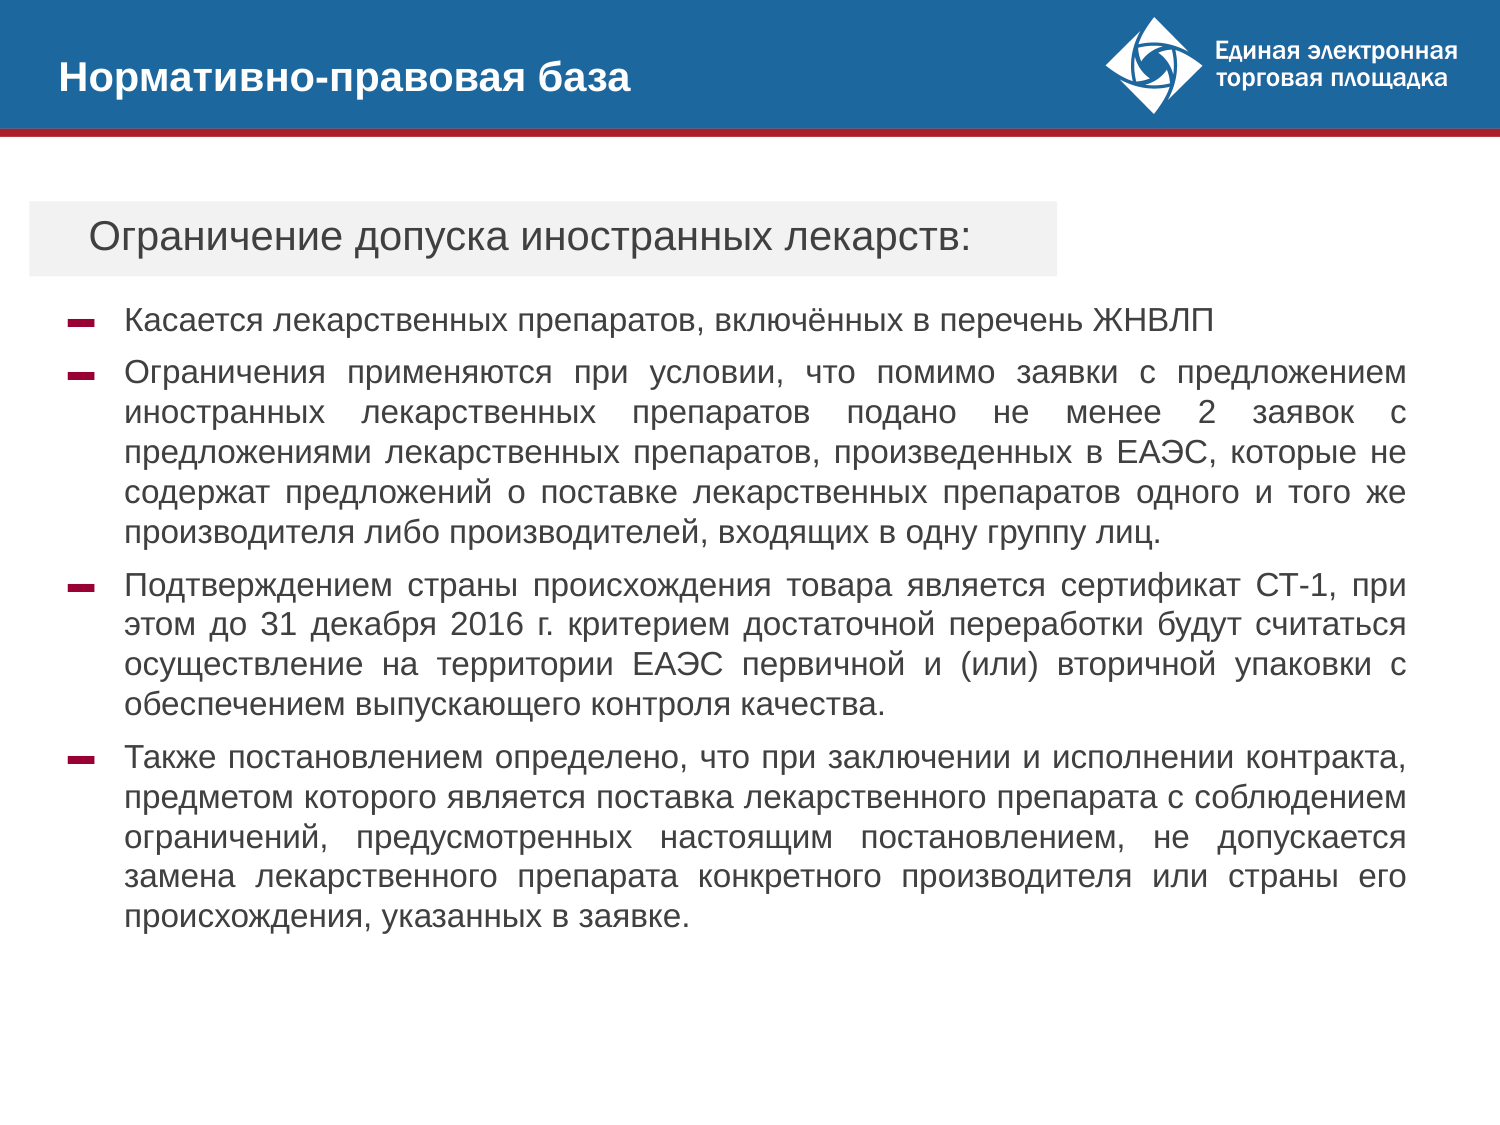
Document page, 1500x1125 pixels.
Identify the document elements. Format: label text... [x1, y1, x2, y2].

text_box Нормативно-правовая база [43, 42, 646, 108]
text_box Ограничение допуска иностранных лекарств: [29, 201, 1058, 277]
text_box Касается лекарственных препаратов, включённых в перечень ЖНВЛП Ограничения применяются при условии, что помимо заявки с предложением иностранных лекарственных препаратов подано не менее 2 заявок с предложениями лекарственных препаратов, произведенных в ЕАЭС, которые не содержат предложений о поставке лекарственных препаратов одного и того же производителя либо производителей, входящих в одну группу лиц. Подтверждением страны происхождения товара является сертификат СТ-1, при этом до 31 декабря 2016 г. критерием достаточной переработки будут считаться осуществление на территории ЕАЭС первичной и (или) вторичной упаковки с обеспечением выпускающего контроля качества. Также постановлением определено, что при заключении и исполнении контракта, предметом которого является поставка лекарственного препарата с соблюдением ограничений, предусмотренных настоящим постановлением, не допускается замена лекарственного препарата конкретного производителя или страны его происхождения, указанных в заявке. [53, 290, 1424, 942]
picture [0, 0, 1500, 1125]
